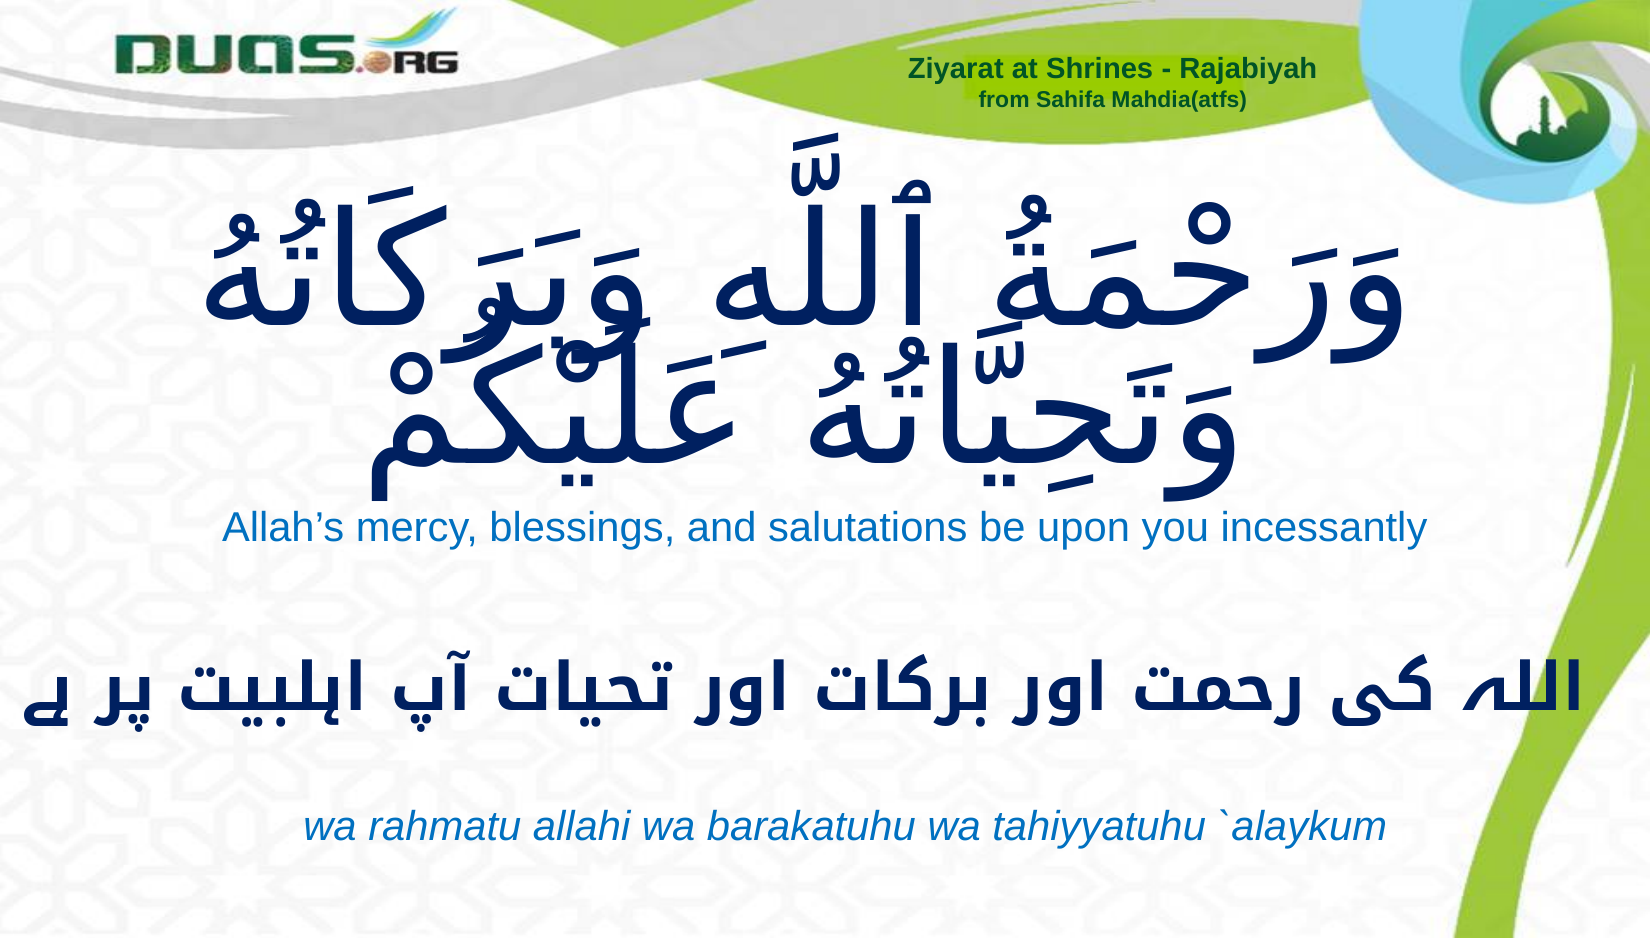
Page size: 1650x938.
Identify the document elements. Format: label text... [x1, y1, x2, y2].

title وَرَحْمَةُ ٱللَّهِ وَبَرَكَاتُهُ وَتَحِيَّاتُهُ عَلَيْكُمْ [113, 257, 1496, 459]
picture [0, 0, 1650, 938]
subtitle Allah’s mercy, blessings, and salutations be upon you incessantly [142, 493, 1508, 636]
text_box Ziyarat at Shrines - Rajabiyah from Sahifa Mahdia(atfs) [893, 41, 1333, 119]
text_box اللہ کی رحمت اور برکات اور تحیات آپ اہلبیت پر ہے [6, 636, 1603, 732]
text_box wa rahmatu allahi wa barakatuhu wa tahiyyatuhu `alaykum [257, 792, 1434, 865]
